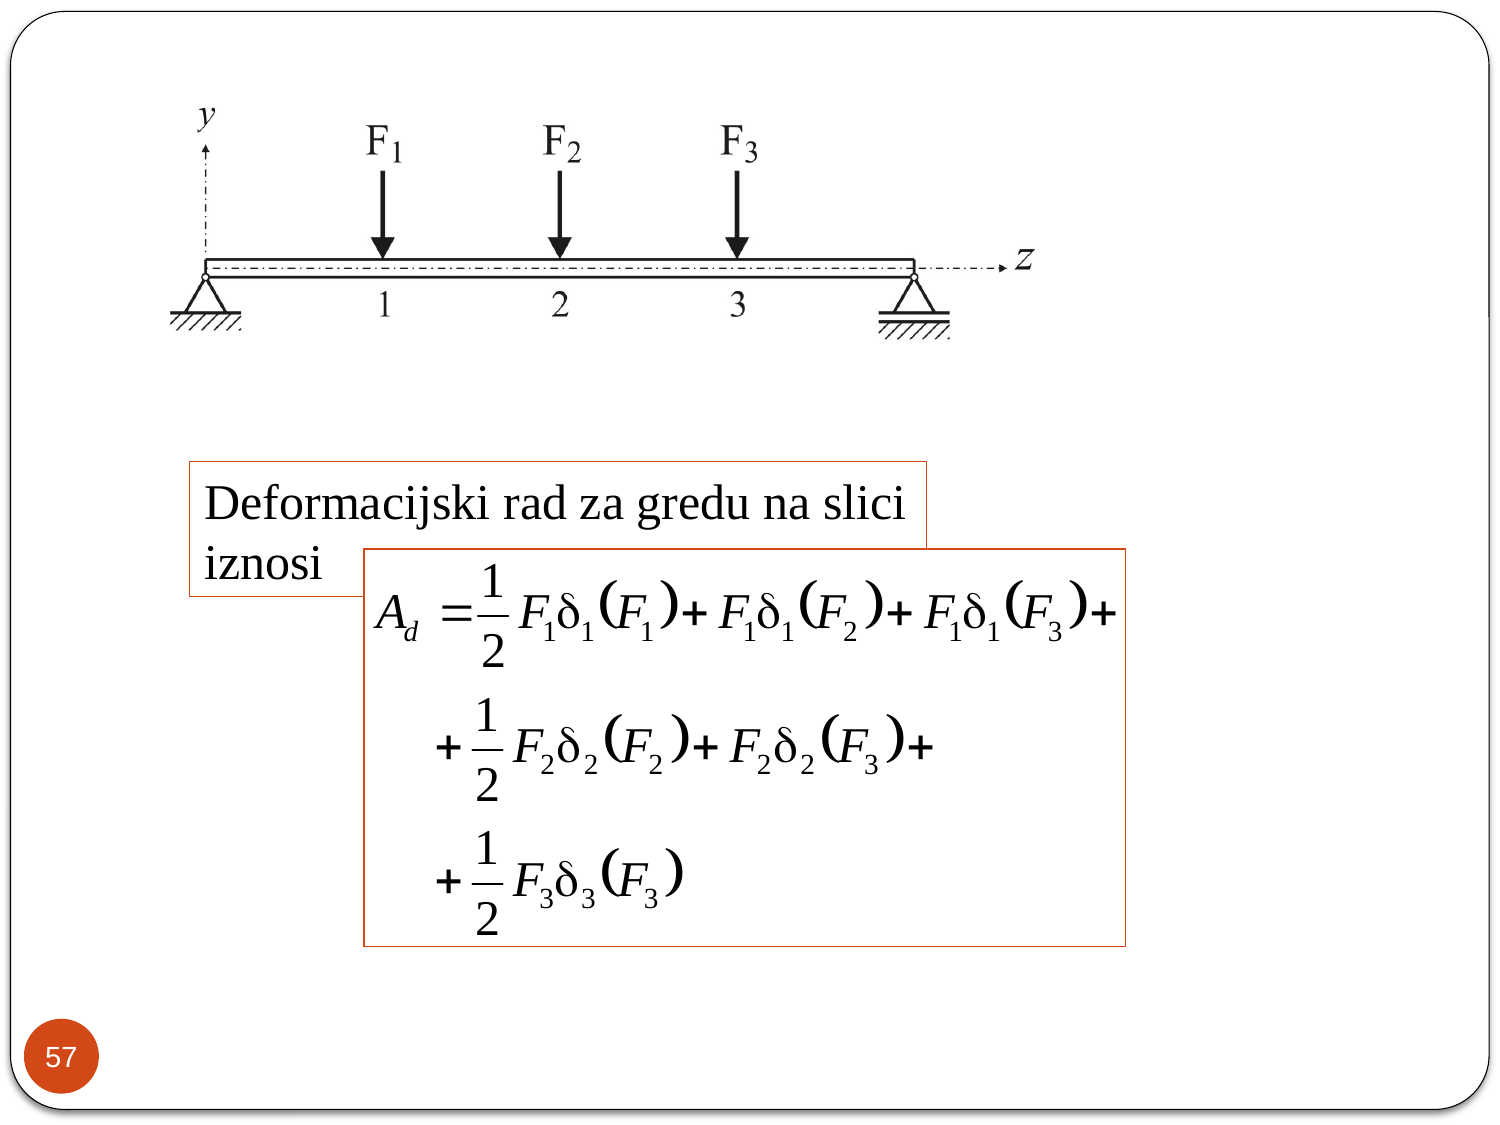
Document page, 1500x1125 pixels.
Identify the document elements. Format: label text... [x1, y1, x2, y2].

text_box Deformacijski rad za gredu na slici iznosi [189, 461, 927, 597]
picture [149, 83, 1055, 388]
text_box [364, 549, 1126, 947]
slide_number 57 [23, 1018, 99, 1094]
